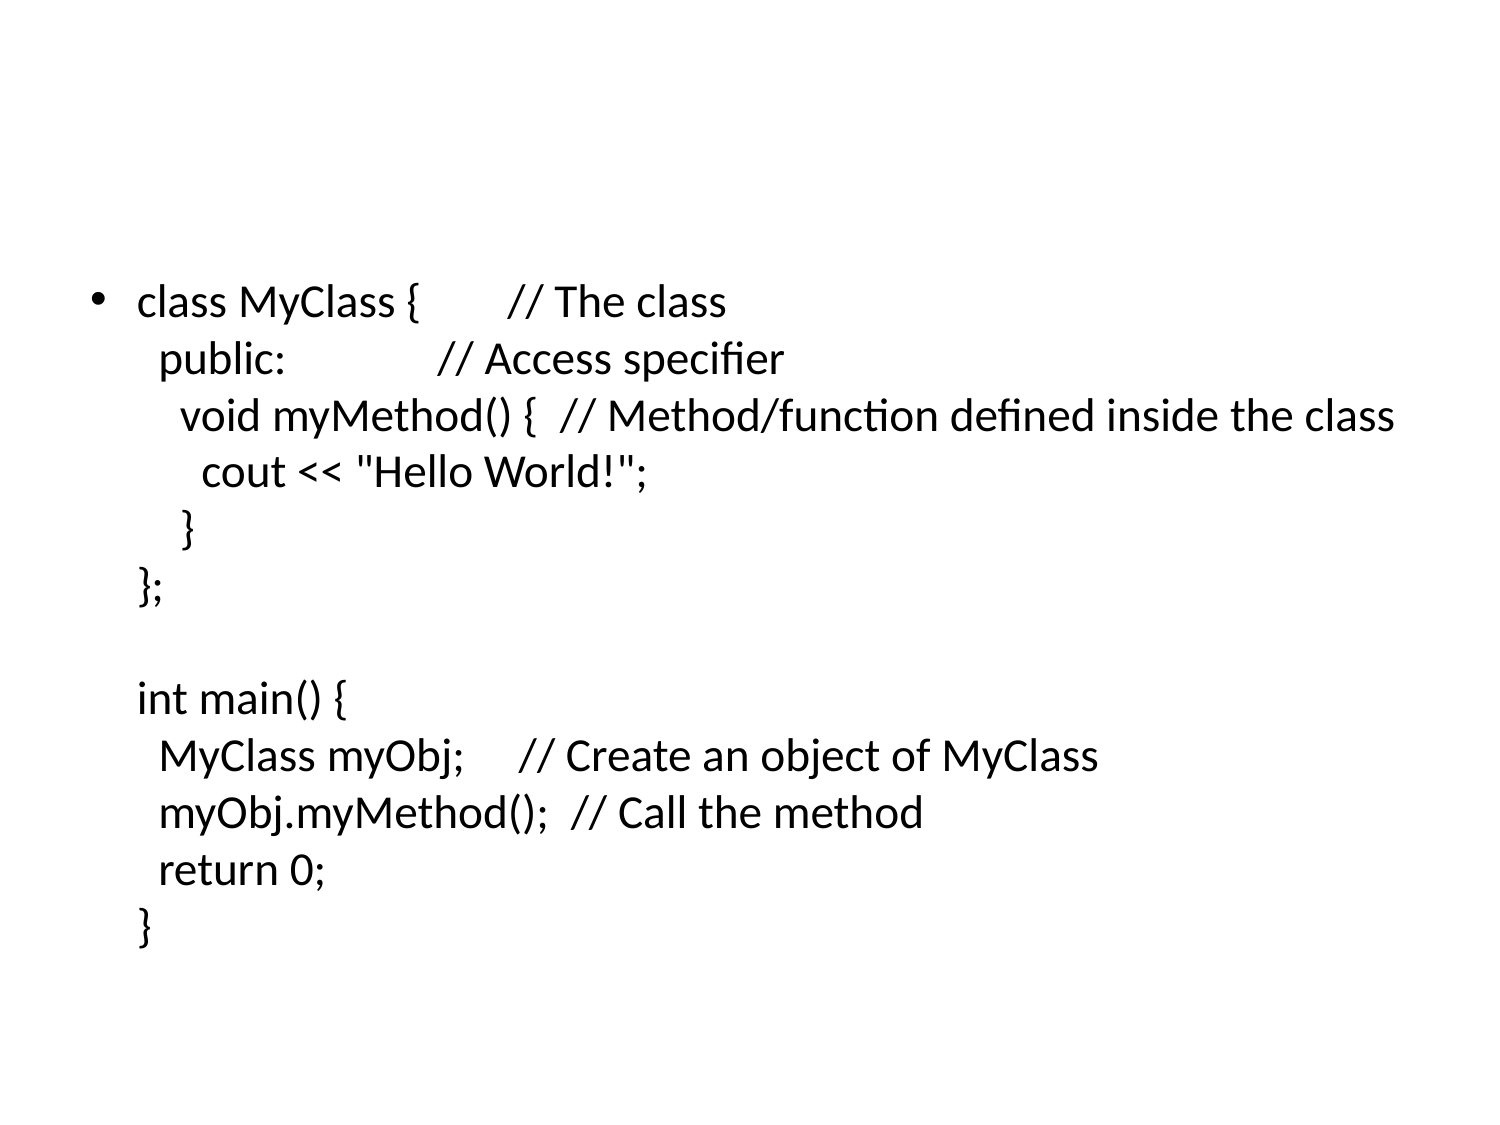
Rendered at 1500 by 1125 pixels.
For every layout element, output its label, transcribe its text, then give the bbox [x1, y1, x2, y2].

list class MyClass { // The class public: // Access specifier void myMethod() { // Method/function defined inside the class cout << "Hello World!"; } }; int main() { MyClass myObj; // Create an object of MyClass myObj.myMethod(); // Call the method return 0; } [75, 262, 1425, 1005]
